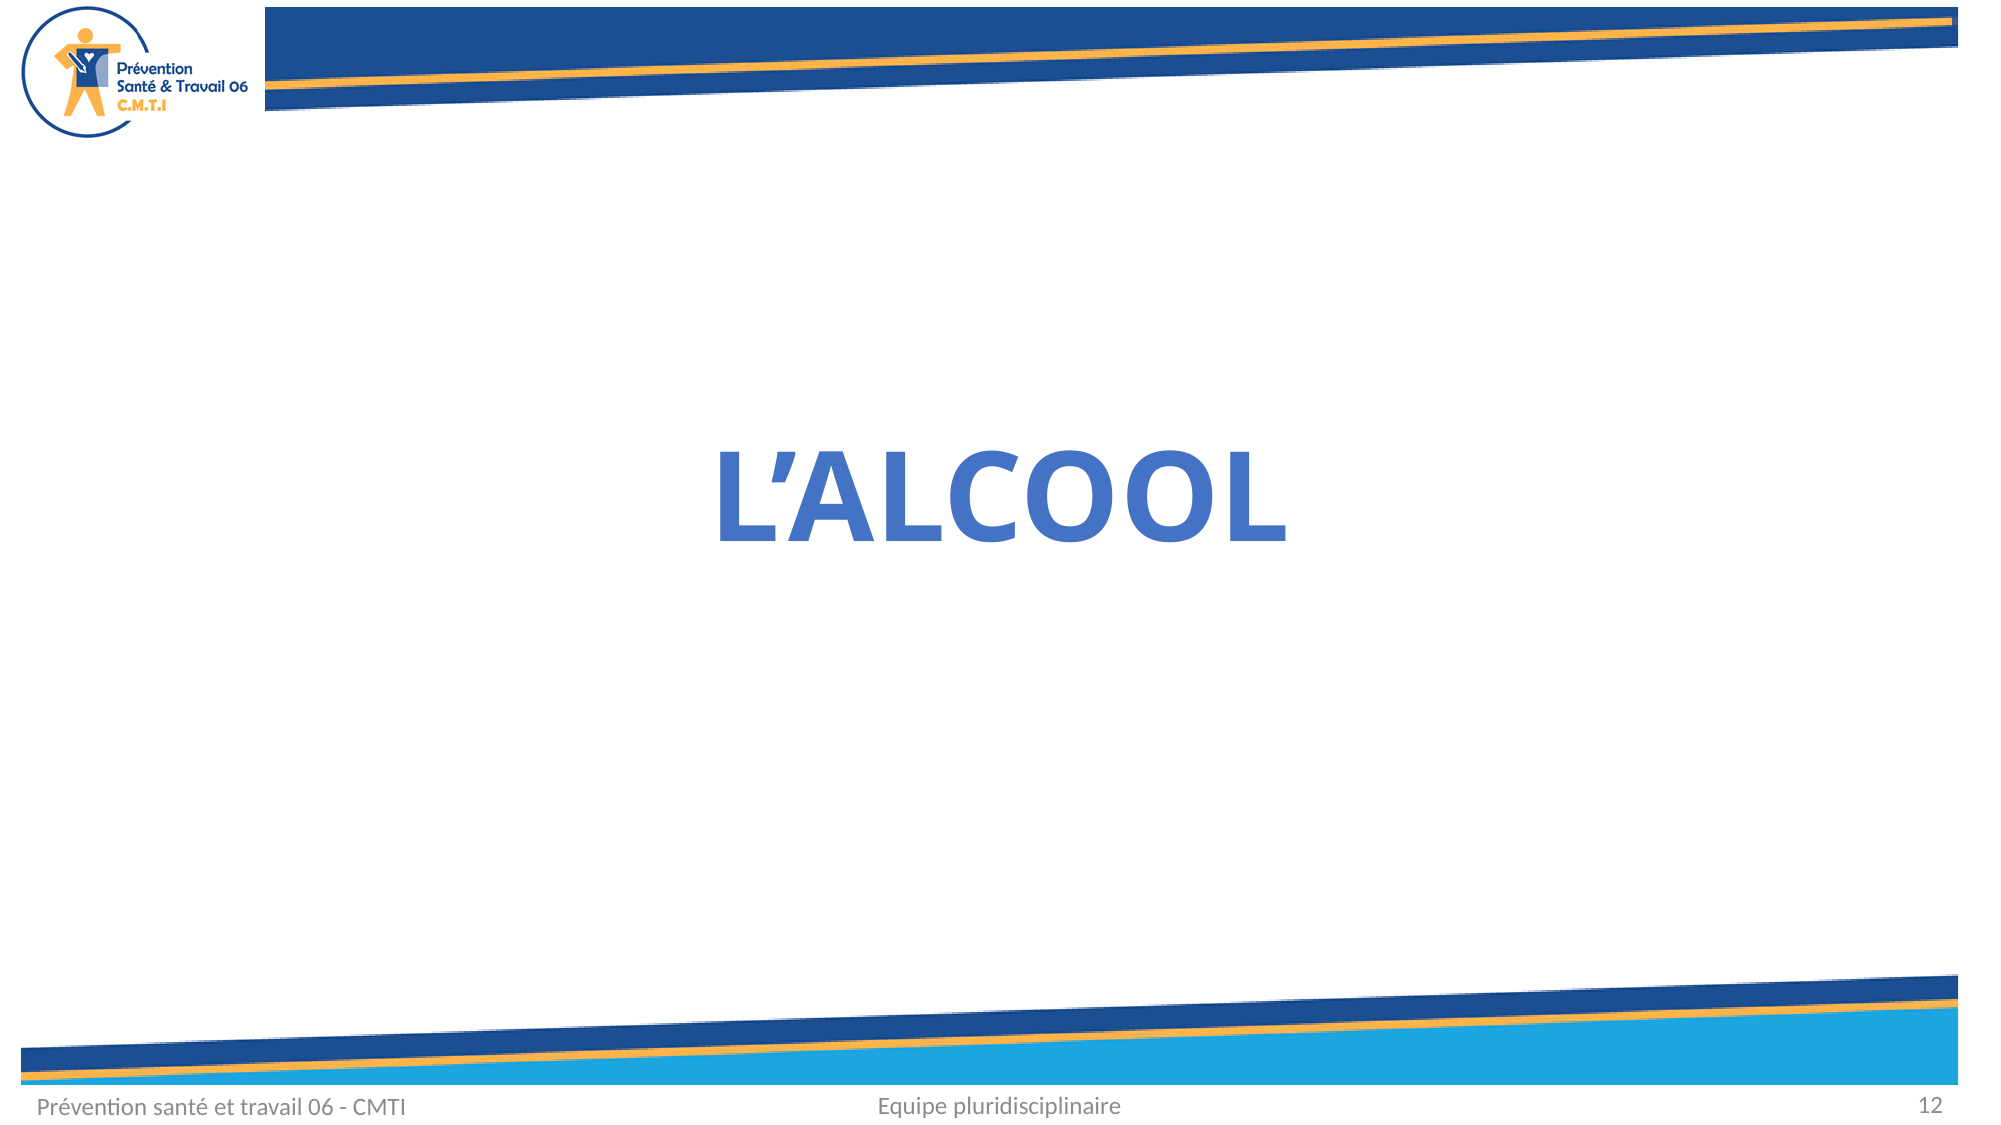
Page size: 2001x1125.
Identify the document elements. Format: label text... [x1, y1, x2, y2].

footer Equipe pluridisciplinaire [662, 1074, 1338, 1125]
title L’ALCOOL [249, 184, 1750, 576]
picture [10, 0, 1959, 149]
slide_number 12 [1508, 1074, 1959, 1125]
slide_number Prévention santé et travail 06 - CMTI [21, 1075, 472, 1125]
picture [21, 970, 1959, 1085]
